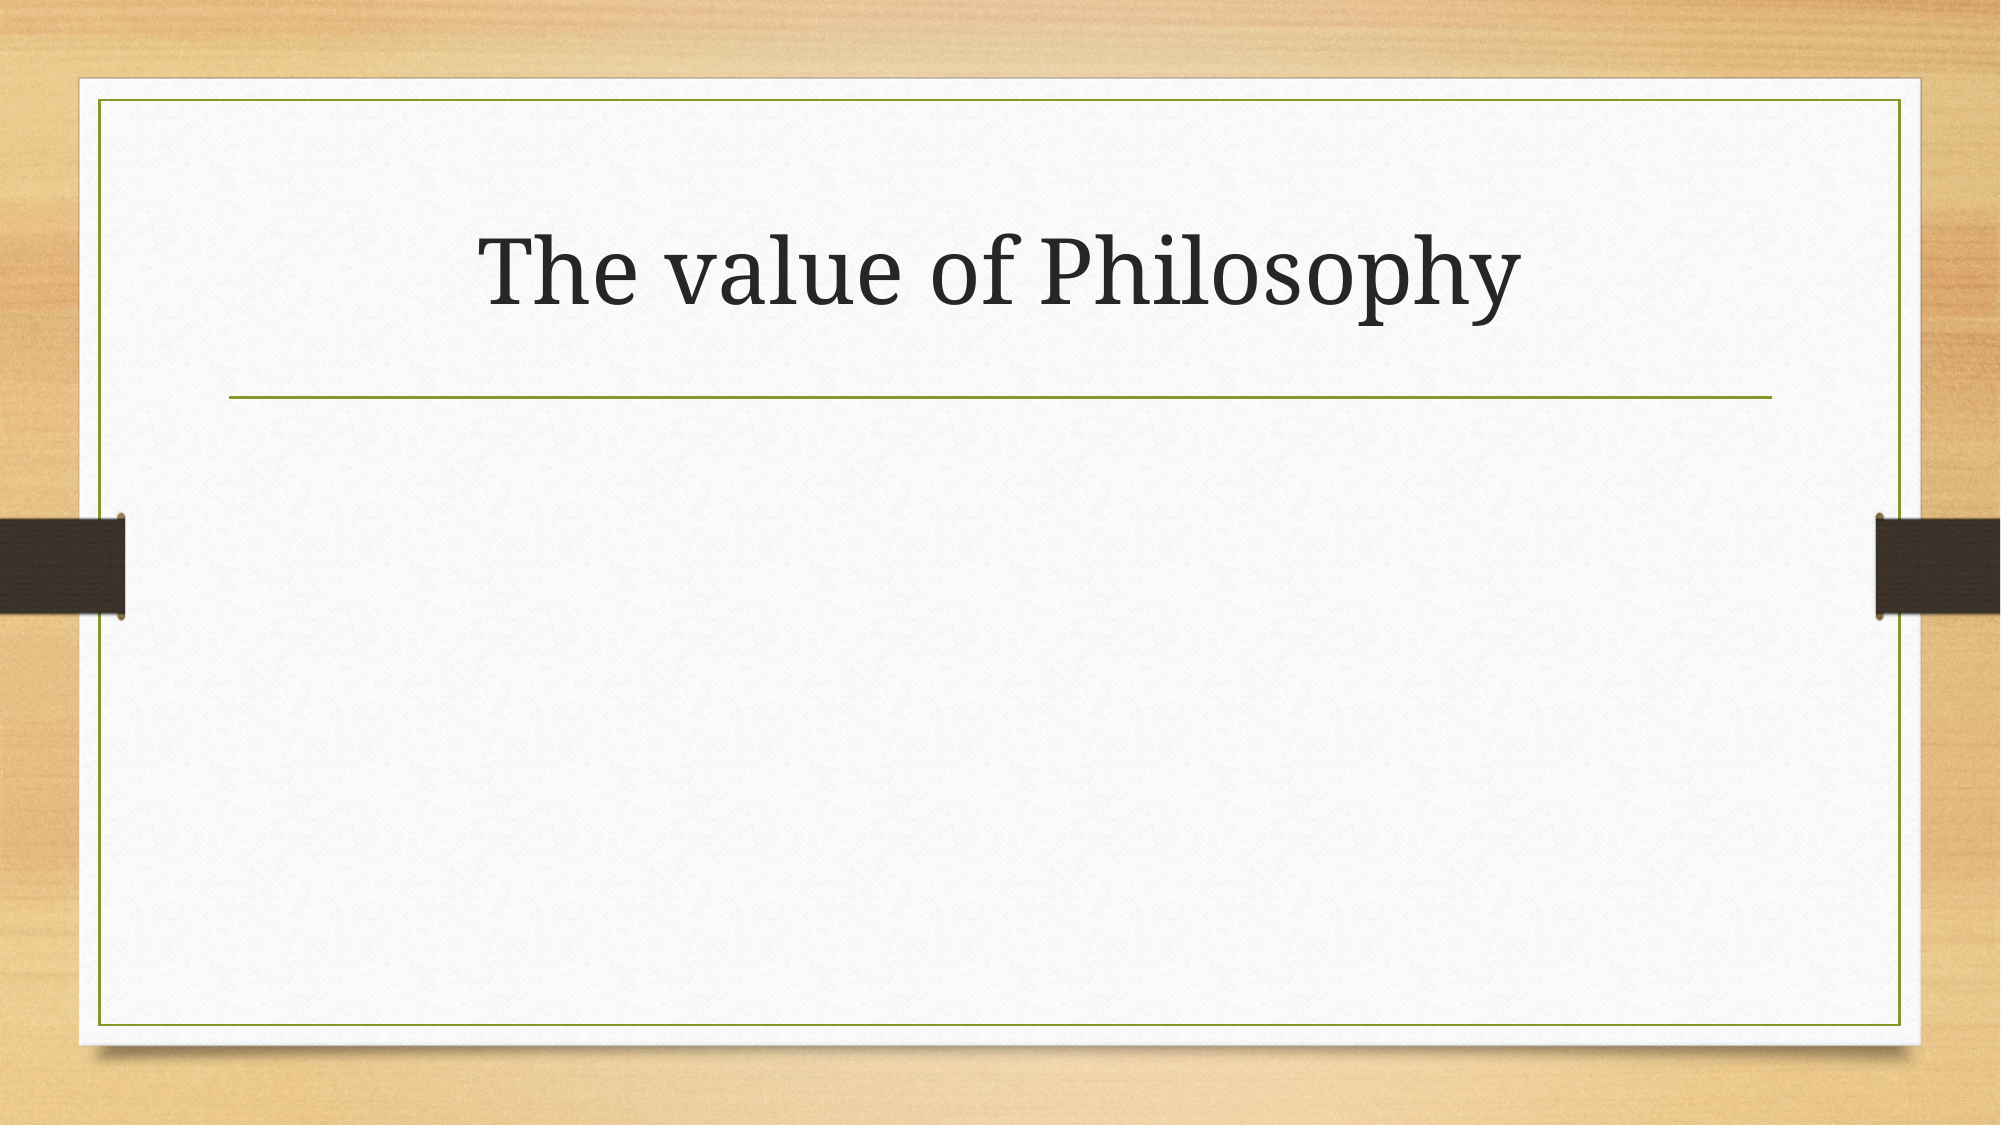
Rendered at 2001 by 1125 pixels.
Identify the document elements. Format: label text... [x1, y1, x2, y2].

picture [0, 0, 2001, 1125]
title The value of Philosophy [212, 161, 1788, 375]
